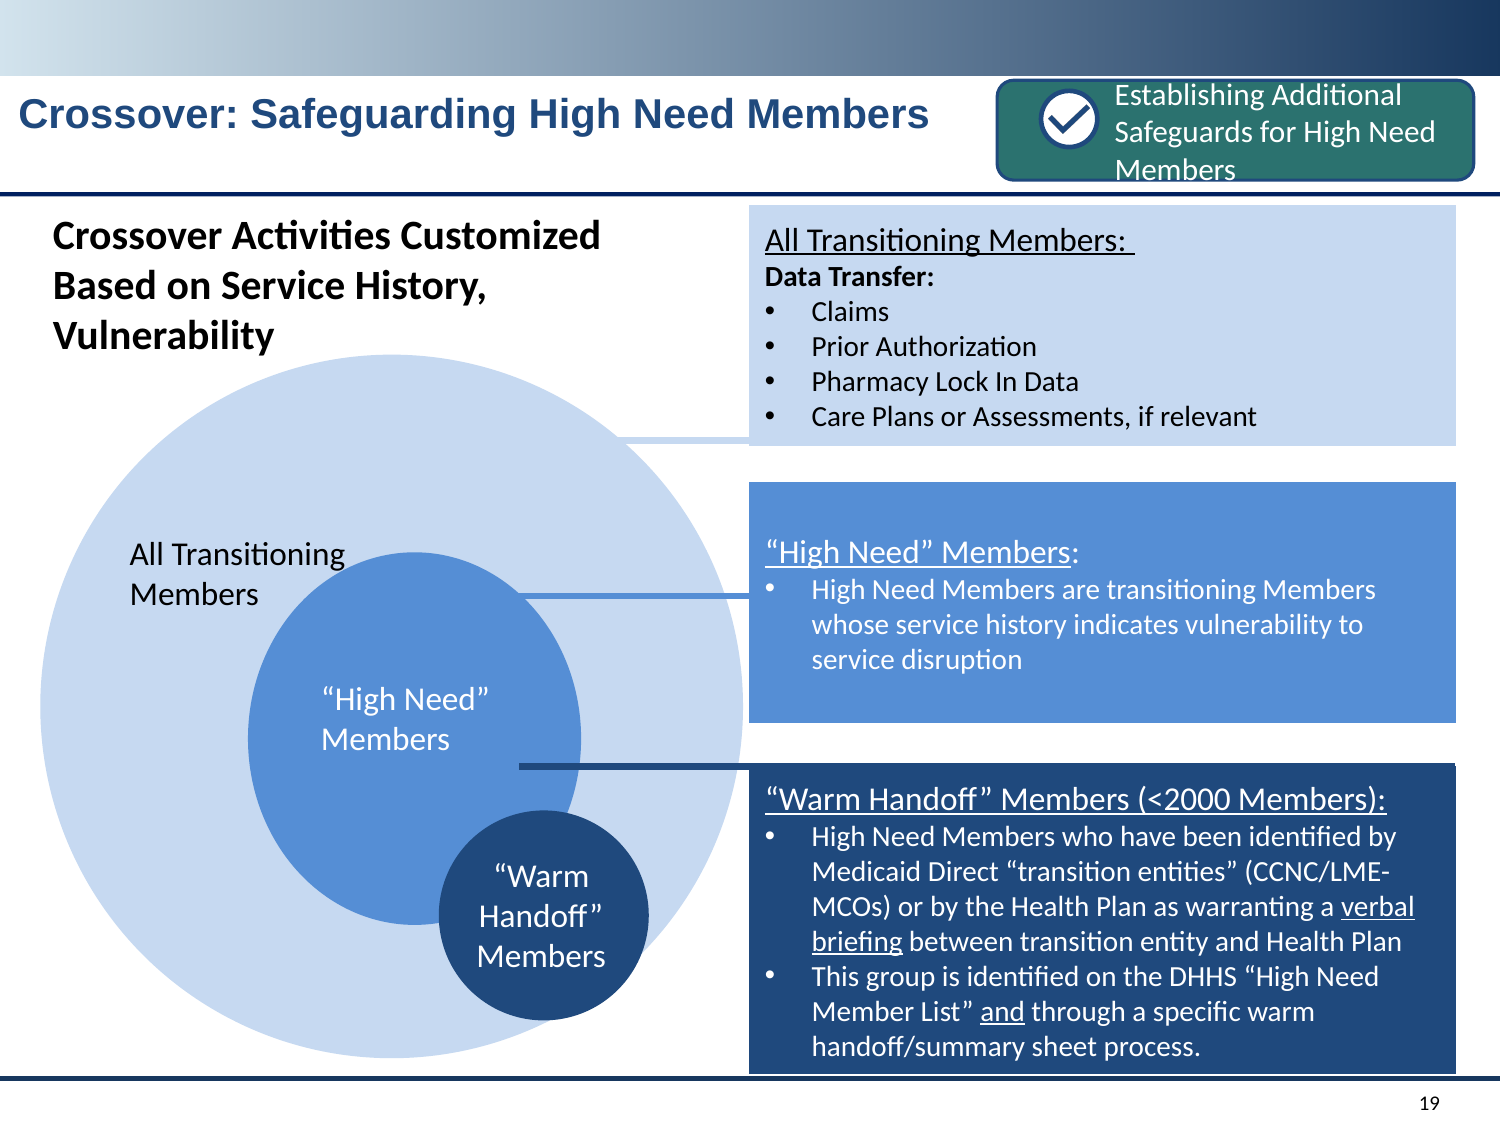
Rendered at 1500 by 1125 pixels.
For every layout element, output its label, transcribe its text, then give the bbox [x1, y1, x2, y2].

text_box [39, 365, 726, 1060]
text_box All Transitioning Members: Data Transfer: Claims Prior Authorization Pharmacy Lock In Data Care Plans or Assessments, if relevant [749, 205, 1456, 446]
title Crossover: Safeguarding High Need Members [3, 85, 1000, 176]
text_box “High Need” Members [306, 670, 615, 765]
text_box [438, 810, 649, 1021]
text_box All Transitioning Members [114, 524, 424, 620]
text_box Establishing Additional Safeguards for High Need Members [996, 79, 1475, 182]
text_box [1040, 90, 1098, 148]
text_box [528, 599, 745, 763]
text_box “Warm Handoff” Members (<2000 Members): High Need Members who have been identified by Medicaid Direct “transition entities” (CCNC/LME-MCOs) or by the Health Plan as warranting a verbal briefing between transition entity and Health Plan This group is identified on the DHHS “High Need Member List” and through a specific warm handoff/summary sheet process. [749, 770, 1456, 1074]
text_box [570, 770, 739, 948]
text_box [246, 551, 580, 926]
text_box “High Need” Members: High Need Members are transitioning Members whose service history indicates vulnerability to service disruption [749, 482, 1456, 723]
text_box Crossover Activities Customized Based on Service History, Vulnerability [38, 200, 720, 365]
slide_number 19 [1362, 1078, 1456, 1125]
